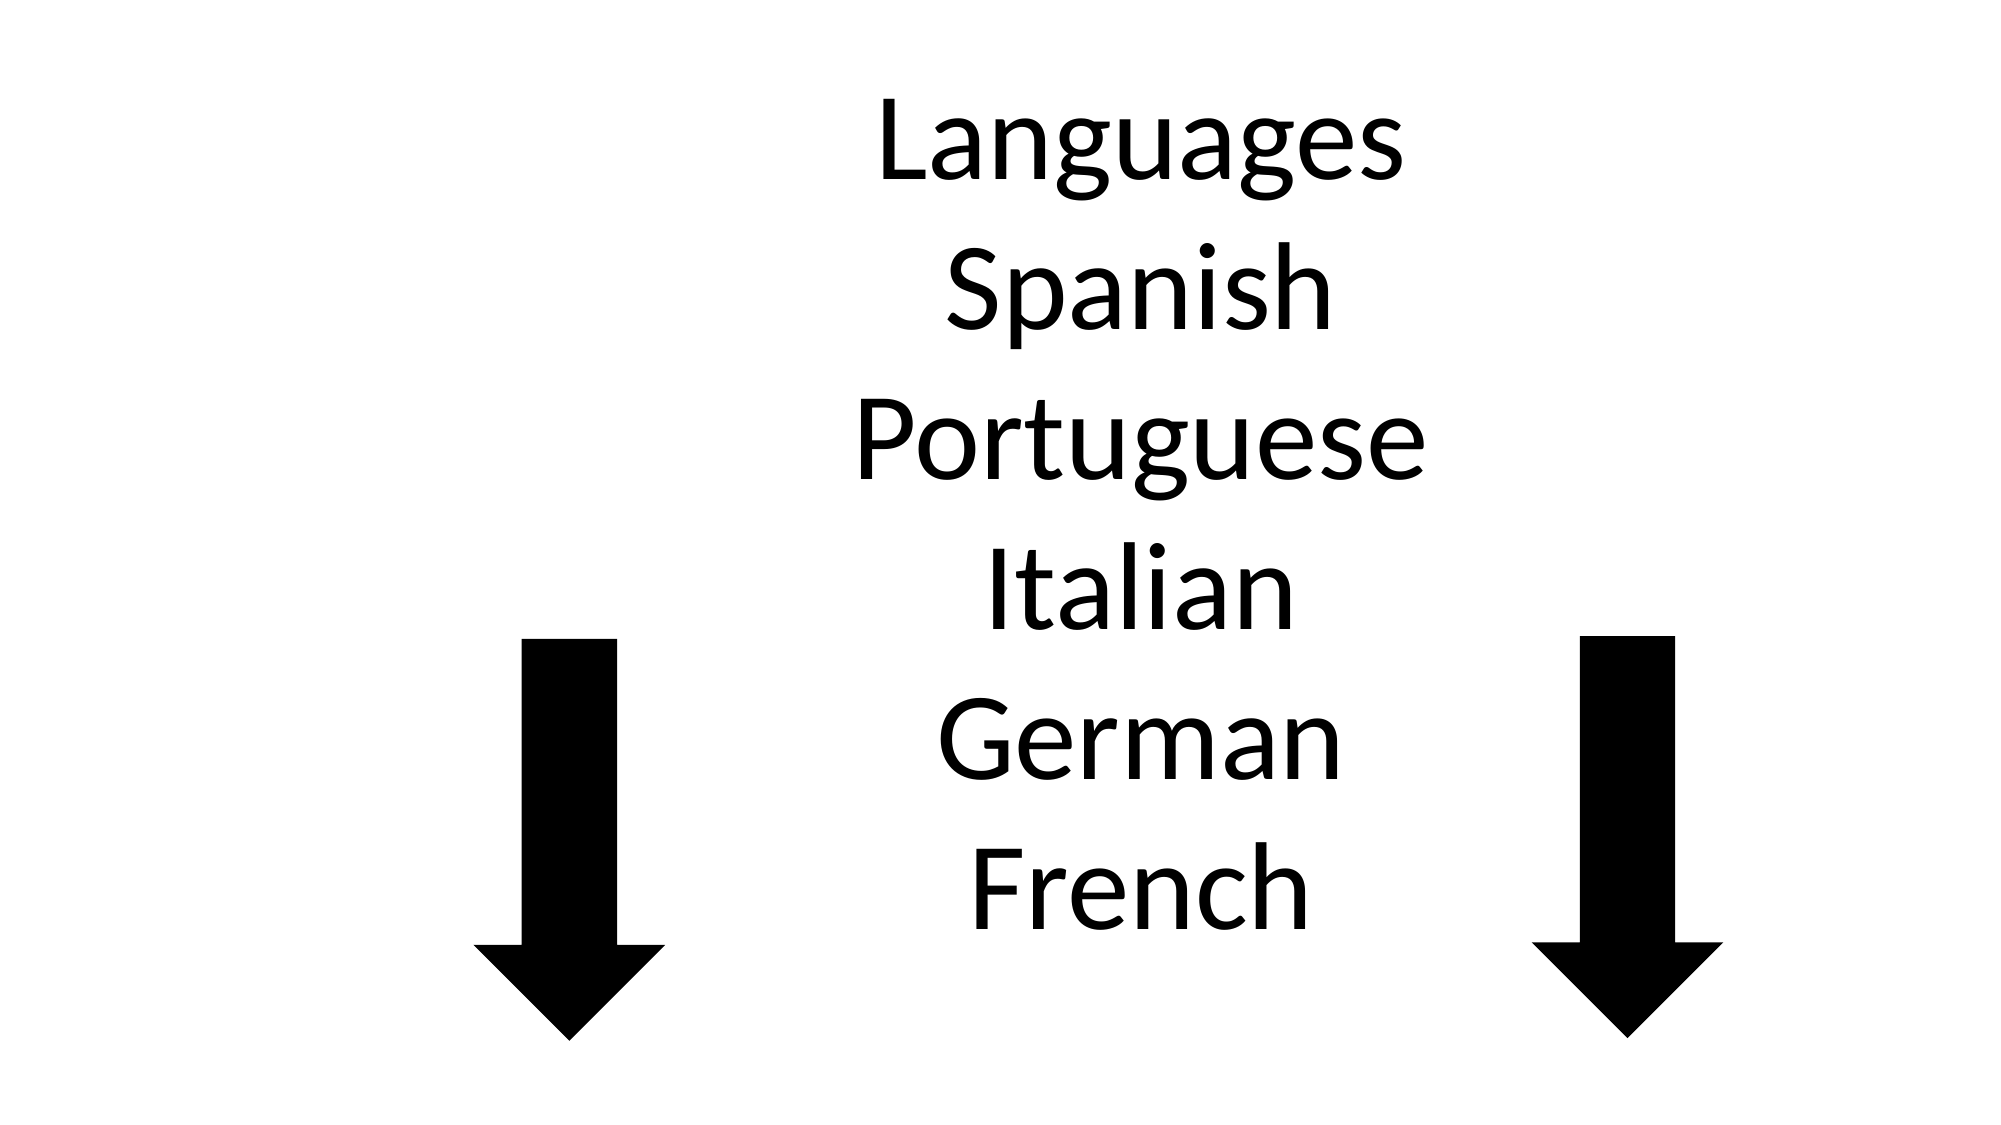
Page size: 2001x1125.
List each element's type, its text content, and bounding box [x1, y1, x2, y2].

text_box [473, 638, 666, 1041]
text_box Languages Spanish Portuguese Italian German French [397, 47, 1885, 963]
text_box [1531, 636, 1724, 1039]
